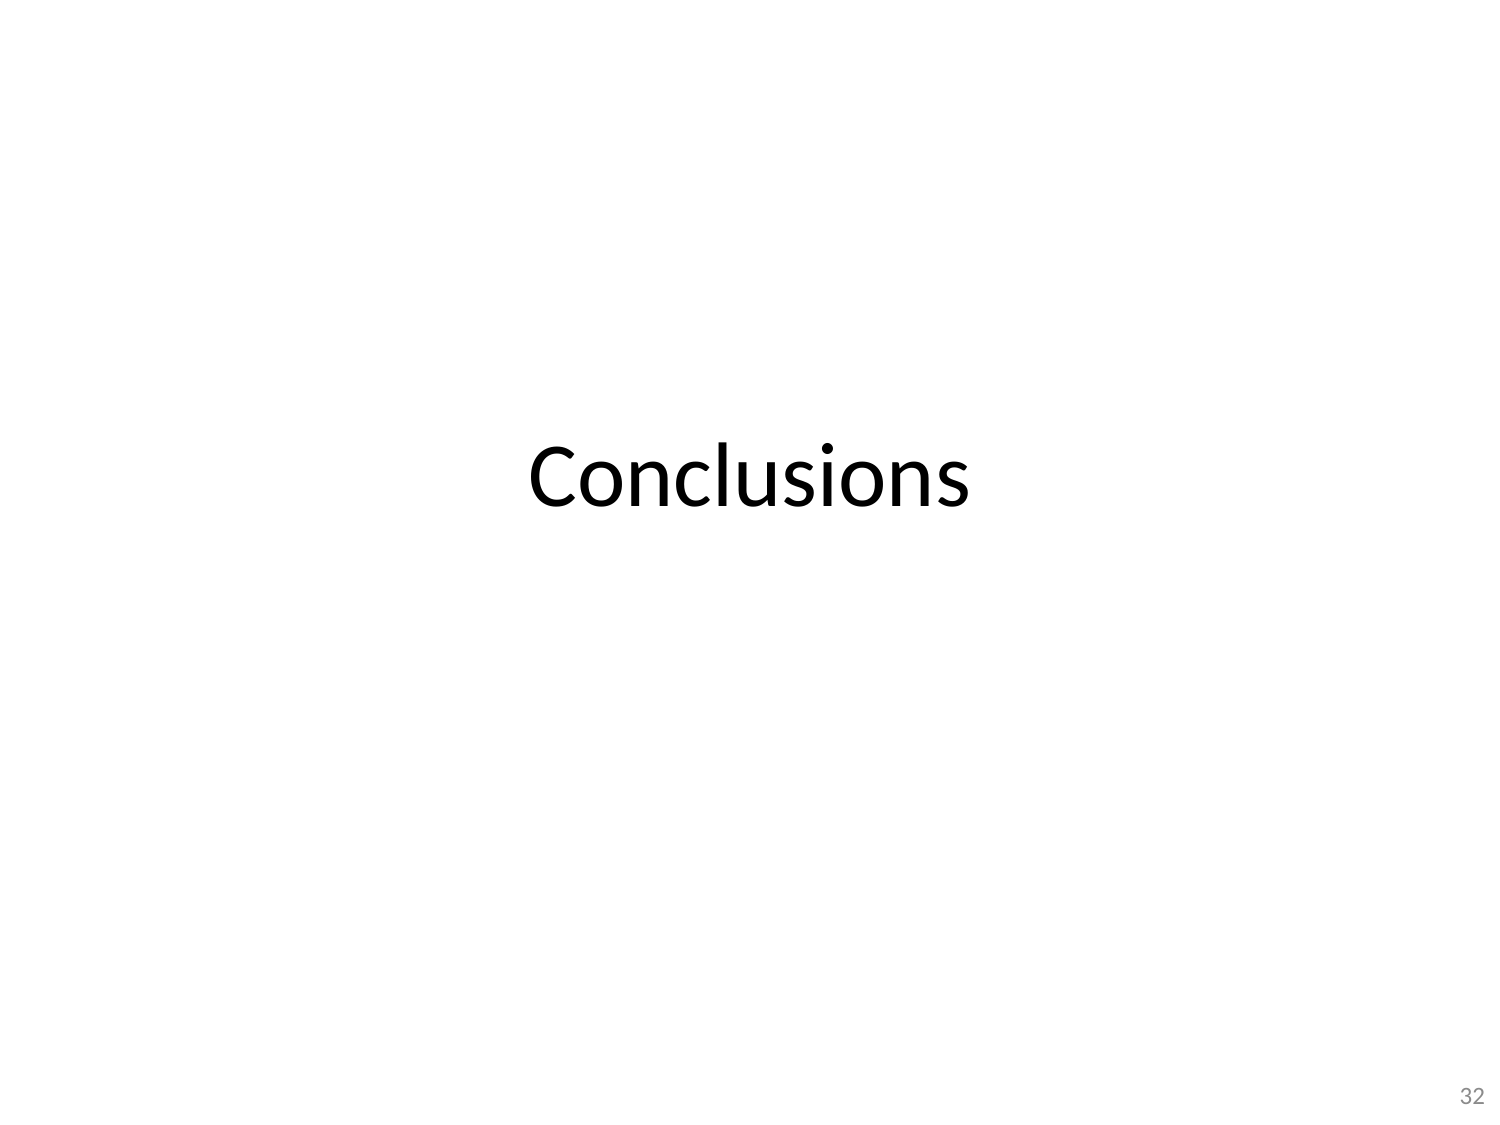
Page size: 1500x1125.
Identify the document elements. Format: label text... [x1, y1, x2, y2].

title Conclusions [112, 349, 1388, 591]
slide_number 32 [1441, 1065, 1500, 1125]
